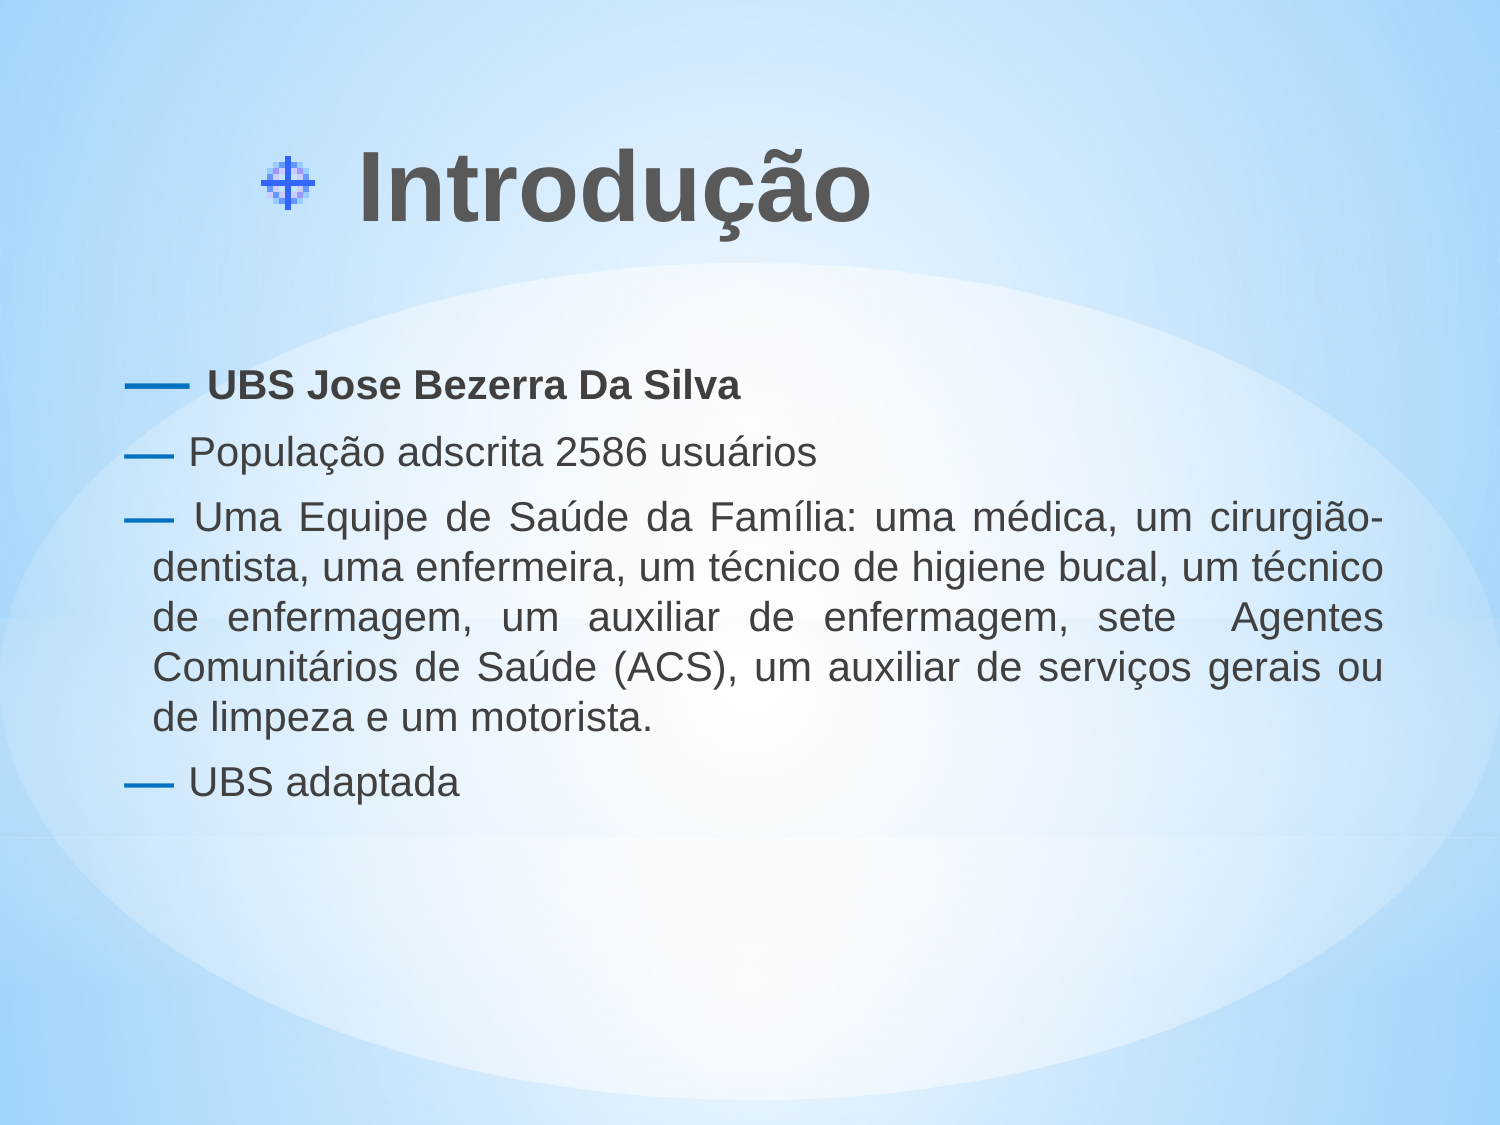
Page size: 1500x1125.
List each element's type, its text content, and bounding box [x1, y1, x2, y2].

picture [244, 145, 315, 216]
text_box Introdução [230, 113, 1140, 249]
text_box UBS Jose Bezerra Da Silva População adscrita 2586 usuários Uma Equipe de Saúde da Família: uma médica, um cirurgião-dentista, uma enfermeira, um técnico de higiene bucal, um técnico de enfermagem, um auxiliar de enfermagem, sete Agentes Comunitários de Saúde (ACS), um auxiliar de serviços gerais ou de limpeza e um motorista. UBS adaptada [100, 338, 1400, 979]
